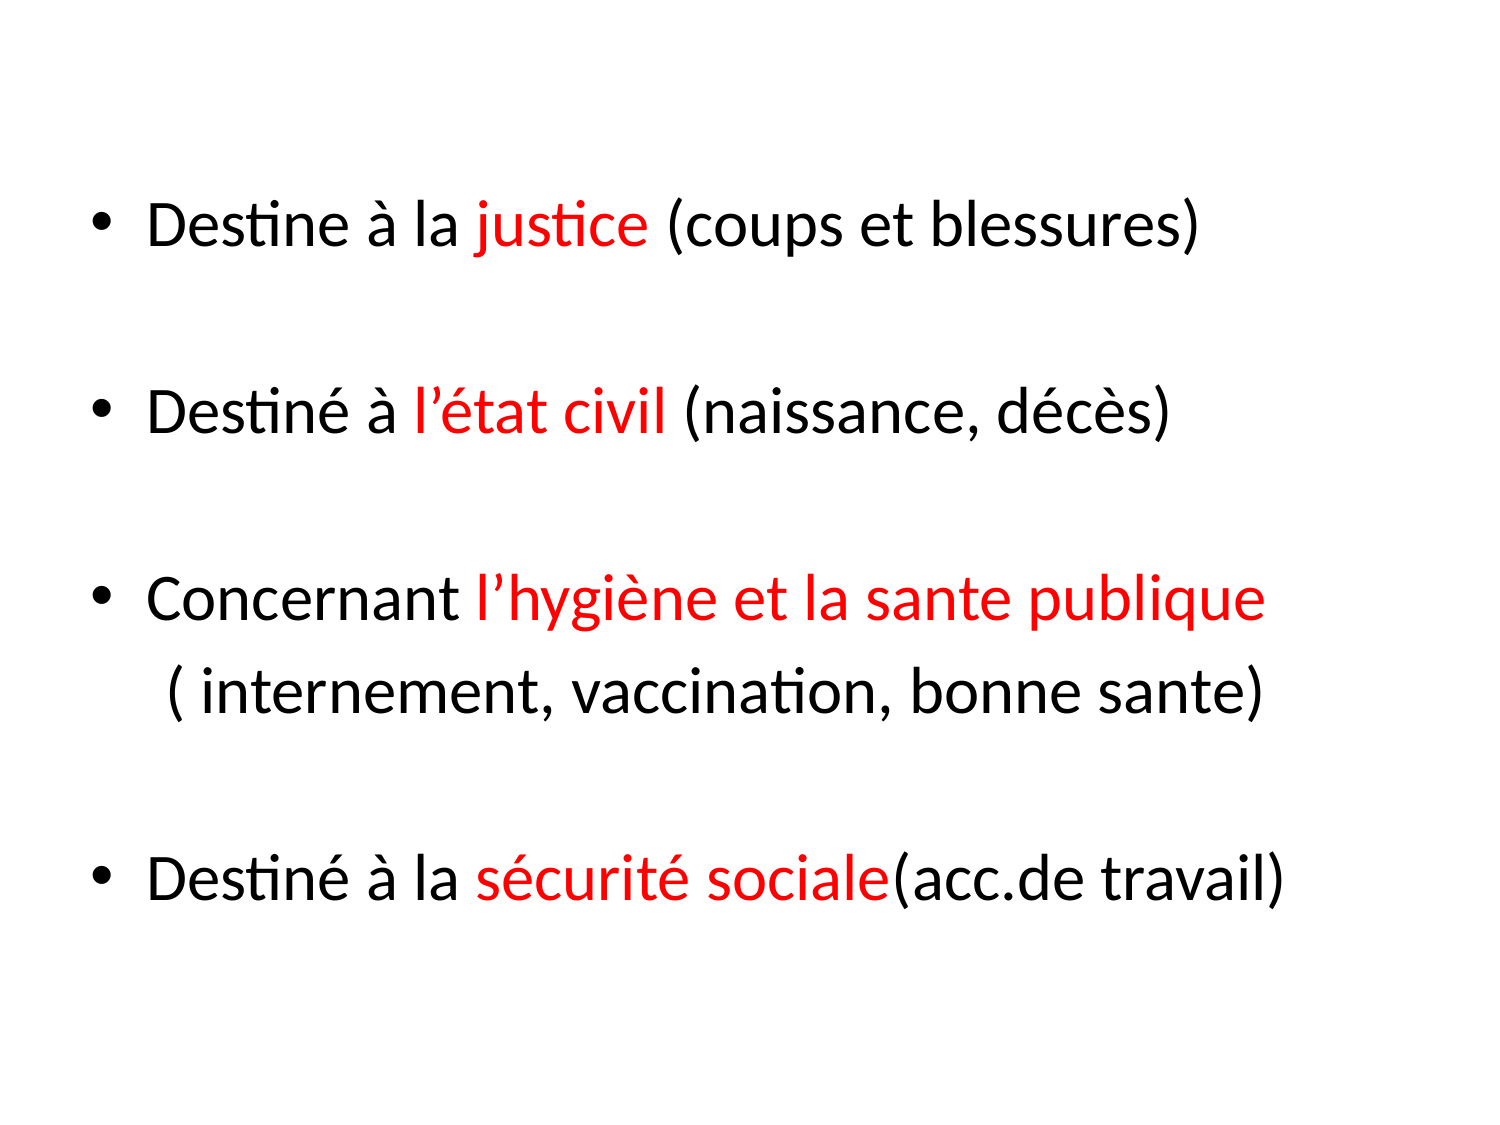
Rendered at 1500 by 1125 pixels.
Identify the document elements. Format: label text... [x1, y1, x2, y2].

list Destine à la justice (coups et blessures) Destiné à l’état civil (naissance, décès) Concernant l’hygiène et la sante publique ( internement, vaccination, bonne sante) Destiné à la sécurité sociale(acc.de travail) [75, 172, 1425, 1005]
